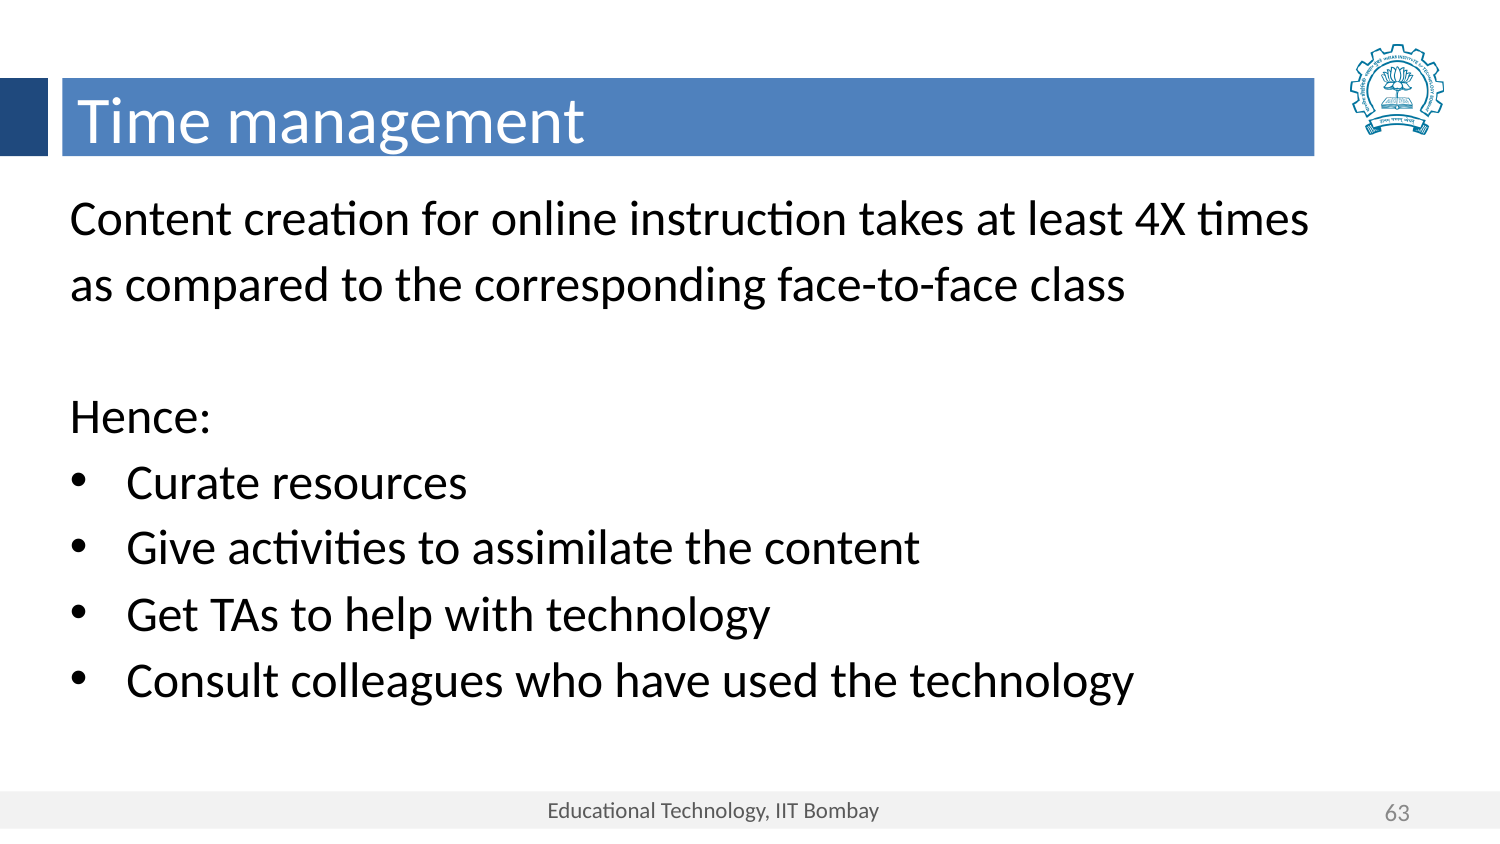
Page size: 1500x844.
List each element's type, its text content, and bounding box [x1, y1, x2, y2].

slide_number 63 [1332, 789, 1425, 835]
picture [1350, 44, 1444, 135]
list Time management [62, 78, 1288, 156]
text_box Content creation for online instruction takes at least 4X times as compared to the corresponding face-to-face class Hence: Curate resources Give activities to assimilate the content Get TAs to help with technology Consult colleagues who have used the technology [62, 171, 1325, 830]
picture [1374, 126, 1420, 135]
